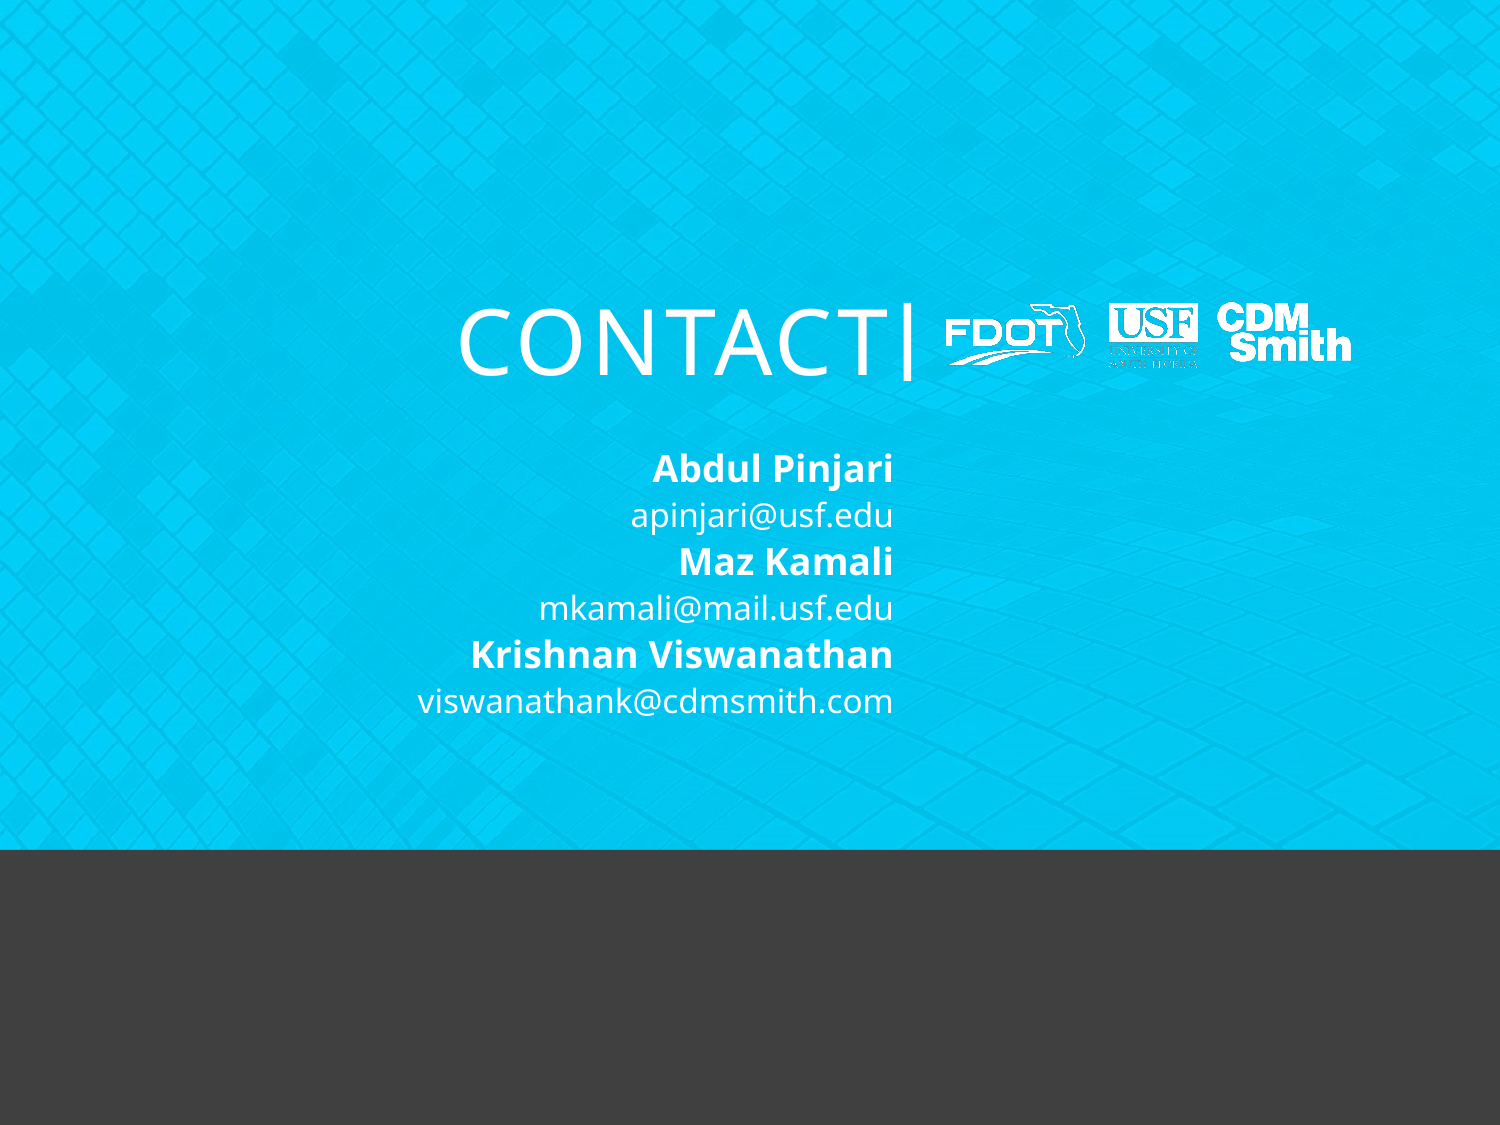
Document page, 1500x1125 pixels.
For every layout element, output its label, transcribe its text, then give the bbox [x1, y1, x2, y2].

picture [0, 0, 1500, 849]
text_box [902, 302, 912, 382]
title CONTACT [127, 243, 904, 455]
subtitle Abdul Pinjari apinjari@usf.edu Maz Kamali mkamali@mail.usf.edu Krishnan Viswanathan viswanathank@cdmsmith.com [337, 380, 910, 785]
